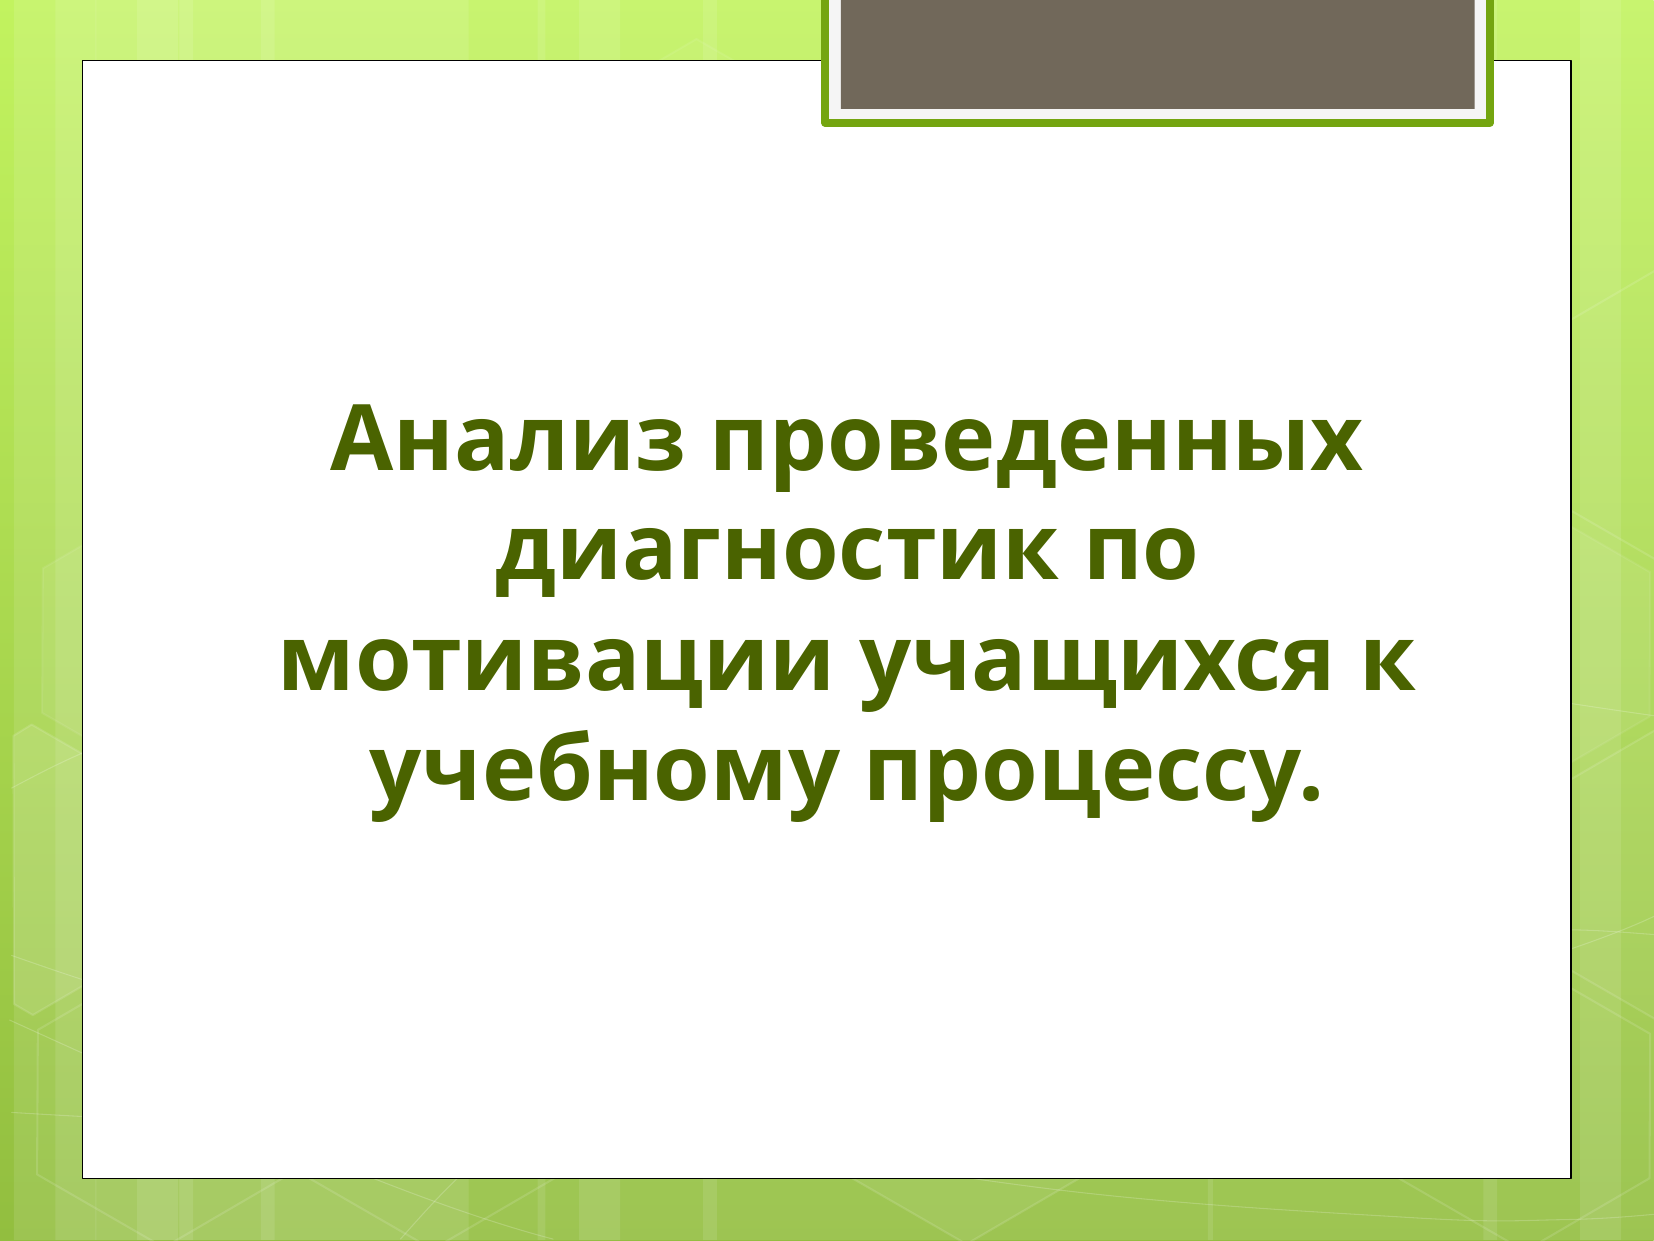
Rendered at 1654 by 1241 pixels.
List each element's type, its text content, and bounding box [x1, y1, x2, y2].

title Анализ проведенных диагностик по мотивации учащихся к учебному процессу. [200, 620, 1495, 827]
